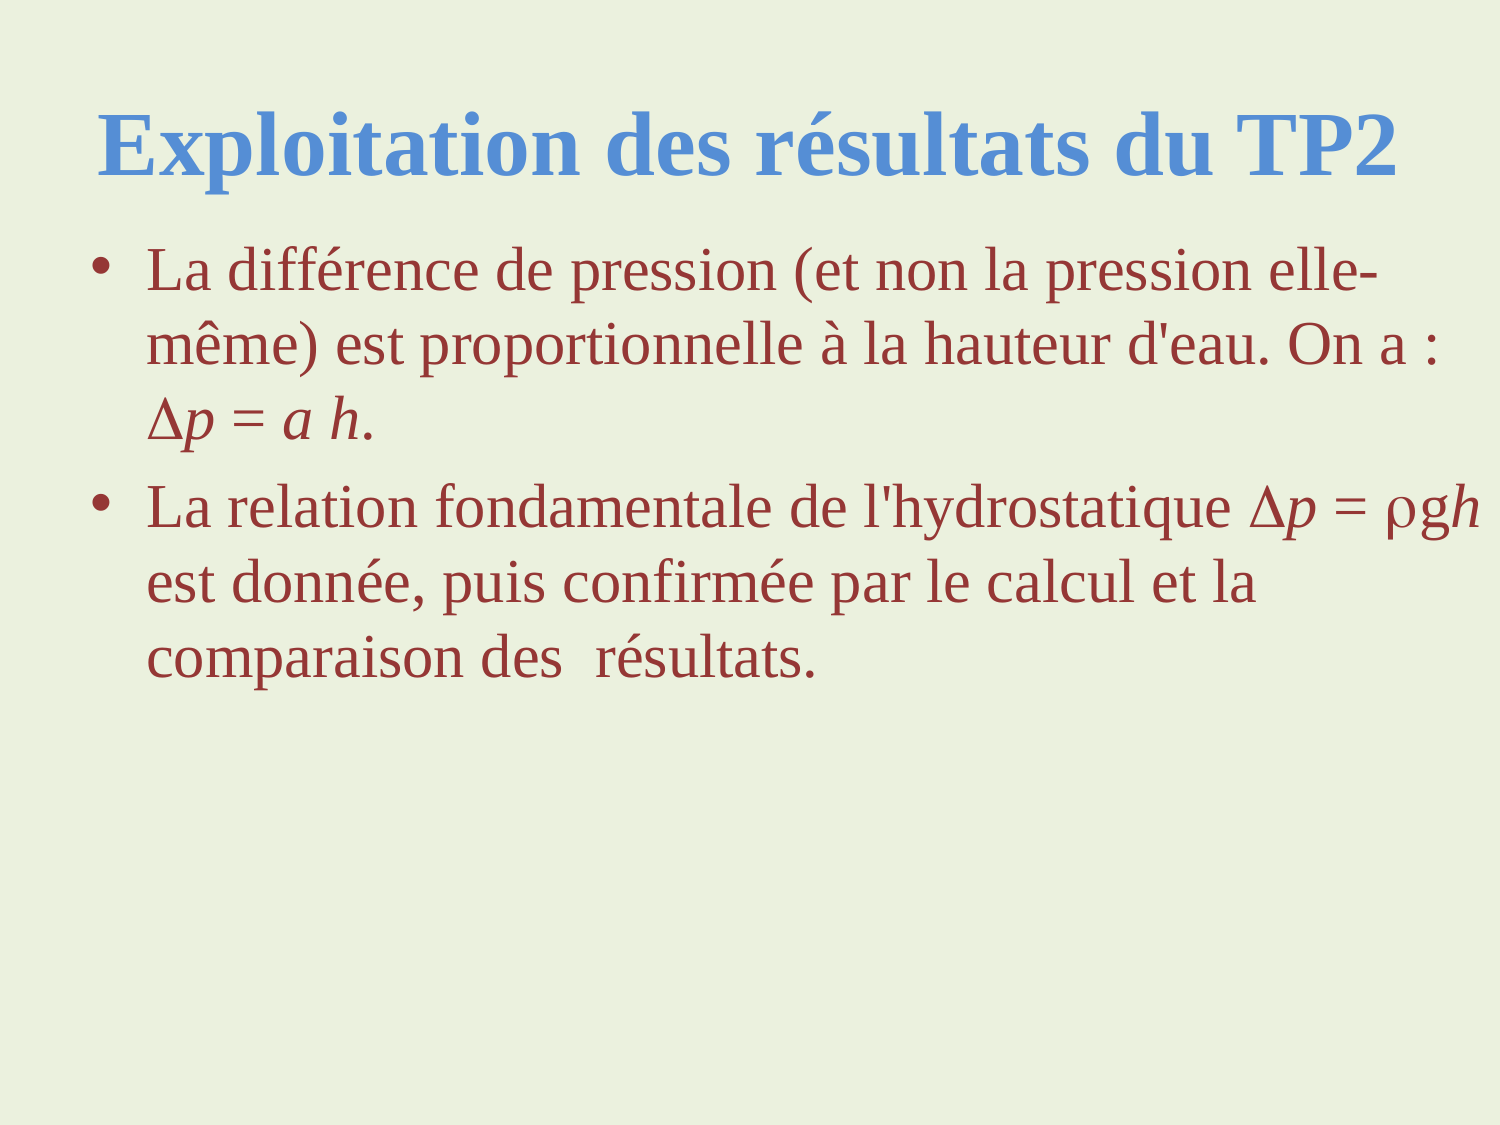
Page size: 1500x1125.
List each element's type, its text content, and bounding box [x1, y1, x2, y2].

list La différence de pression (et non la pression elle-même) est proportionnelle à la hauteur d'eau. On a : Dp = a h. La relation fondamentale de l'hydrostatique Dp = rgh est donnée, puis confirmée par le calcul et la comparaison des résultats. [75, 219, 1500, 1071]
title Exploitation des résultats du TP2 [75, 45, 1425, 233]
